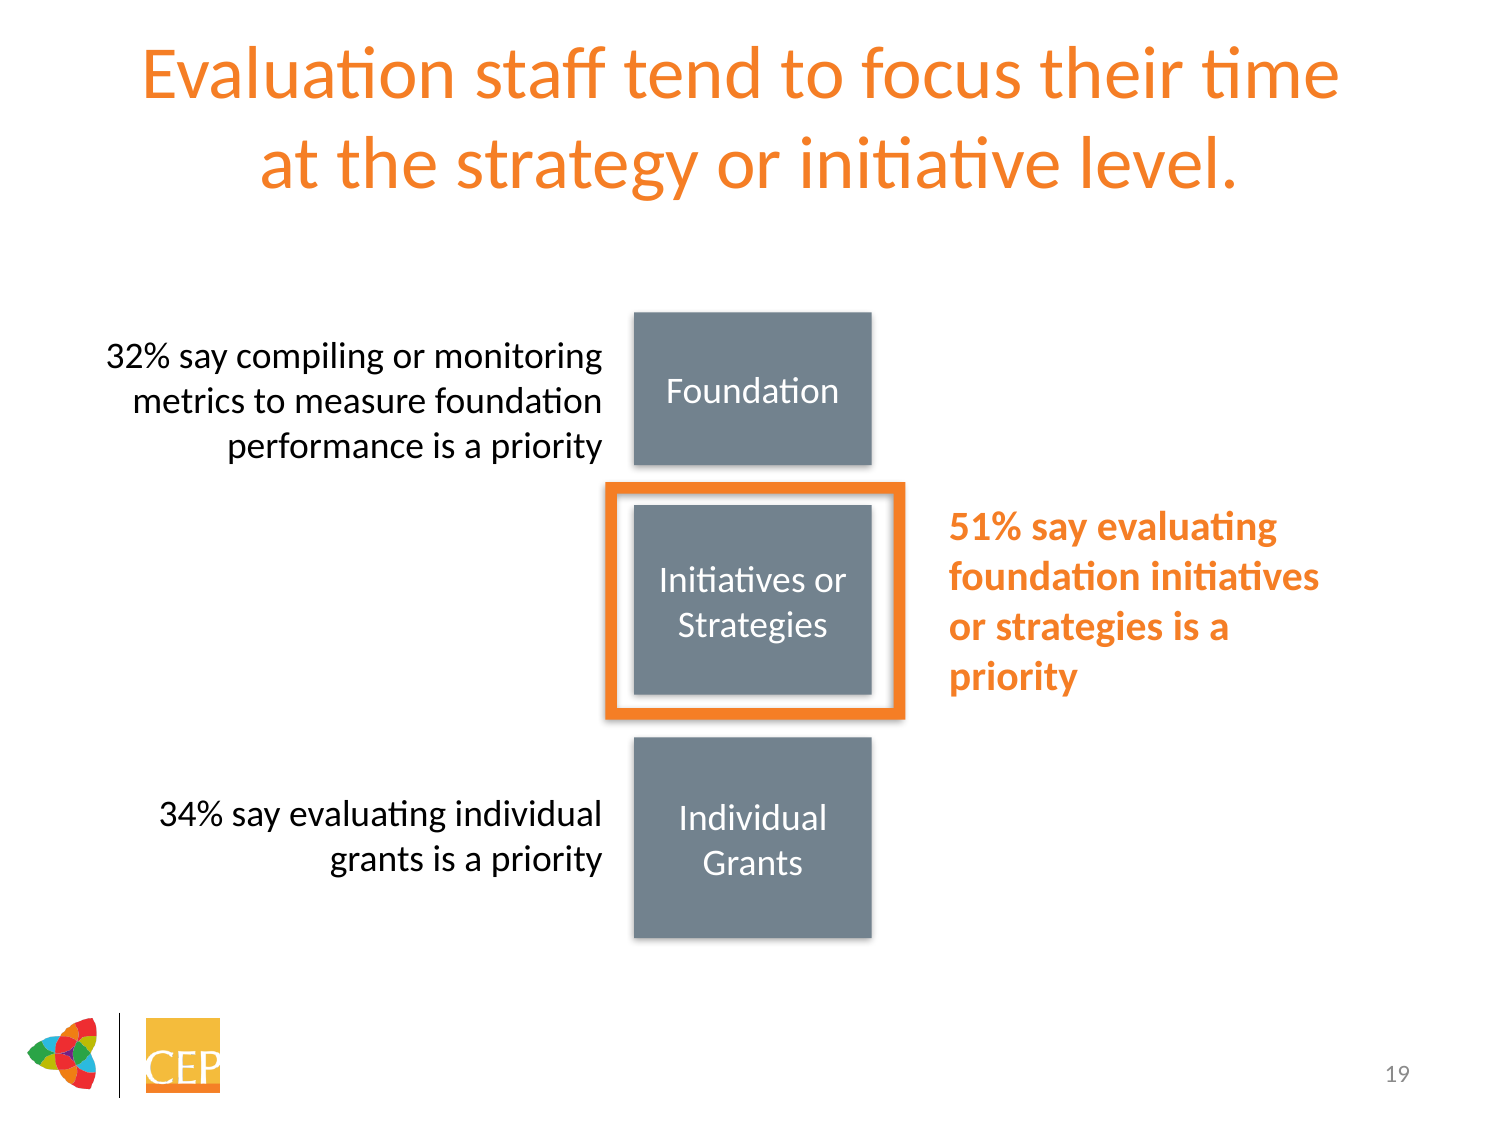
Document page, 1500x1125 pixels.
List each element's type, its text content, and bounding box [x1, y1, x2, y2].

title Evaluation staff tend to focus their time at the strategy or initiative level. [0, 27, 1500, 200]
text_box [605, 481, 906, 720]
text_box 34% say evaluating individual grants is a priority [130, 781, 618, 887]
text_box Individual Grants [633, 737, 872, 939]
picture [146, 1018, 220, 1093]
text_box 51% say evaluating foundation initiatives or strategies is a priority [934, 491, 1347, 707]
text_box 32% say compiling or monitoring metrics to measure foundation performance is a priority [74, 323, 618, 474]
text_box Foundation [633, 312, 872, 466]
picture [24, 1018, 102, 1093]
slide_number 19 [1074, 1042, 1425, 1103]
text_box Initiatives or Strategies [633, 504, 872, 695]
